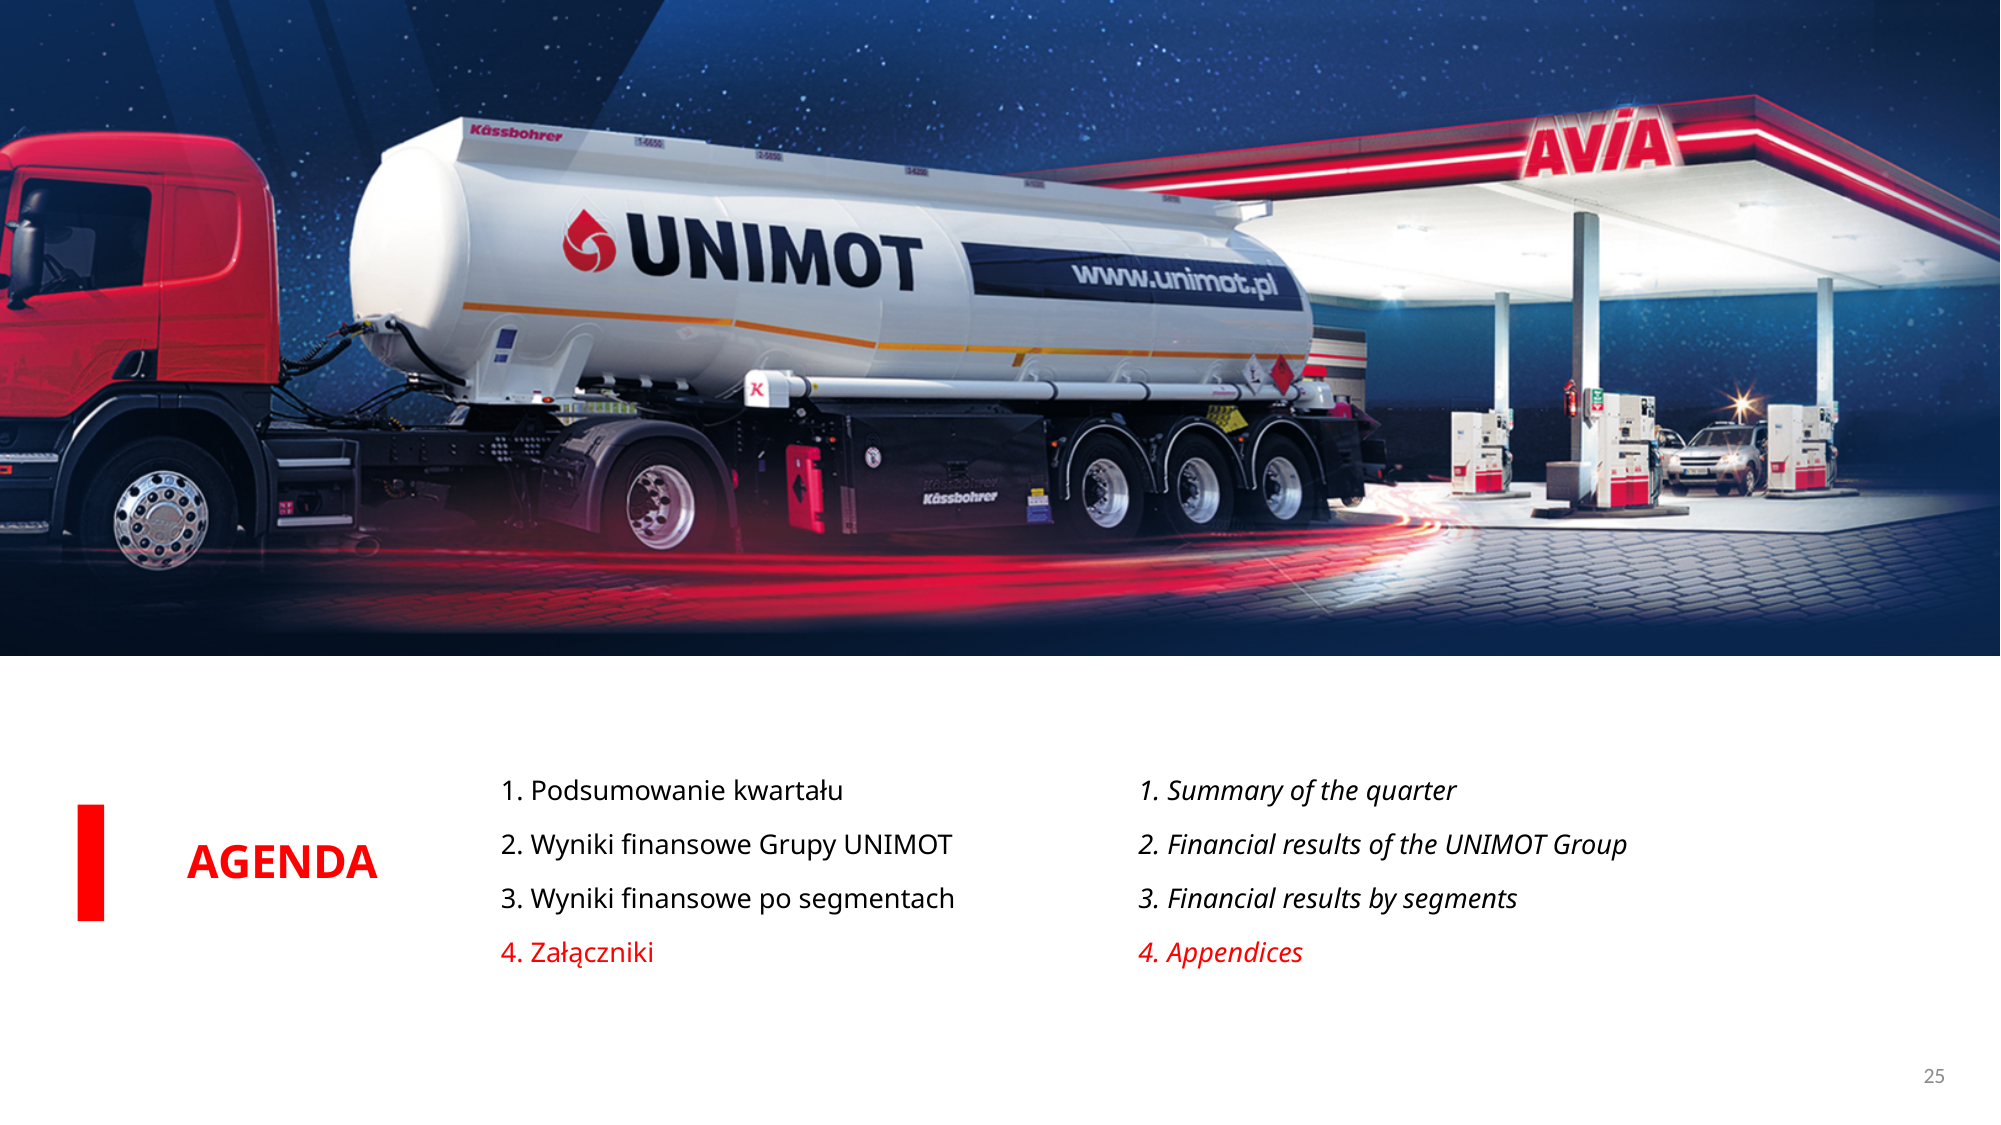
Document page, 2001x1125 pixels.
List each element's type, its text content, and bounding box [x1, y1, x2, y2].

picture [0, 0, 2000, 656]
text_box AGENDA [172, 737, 485, 990]
text_box [77, 804, 105, 922]
text_box 25 [1427, 1053, 1961, 1114]
text_box 1. Podsumowanie kwartału 2. Wyniki finansowe Grupy UNIMOT 3. Wyniki finansowe po segmentach 4. Załączniki [485, 705, 1123, 1020]
text_box 1. Summary of the quarter 2. Financial results of the UNIMOT Group 3. Financial results by segments 4. Appendices [1123, 705, 1863, 1020]
